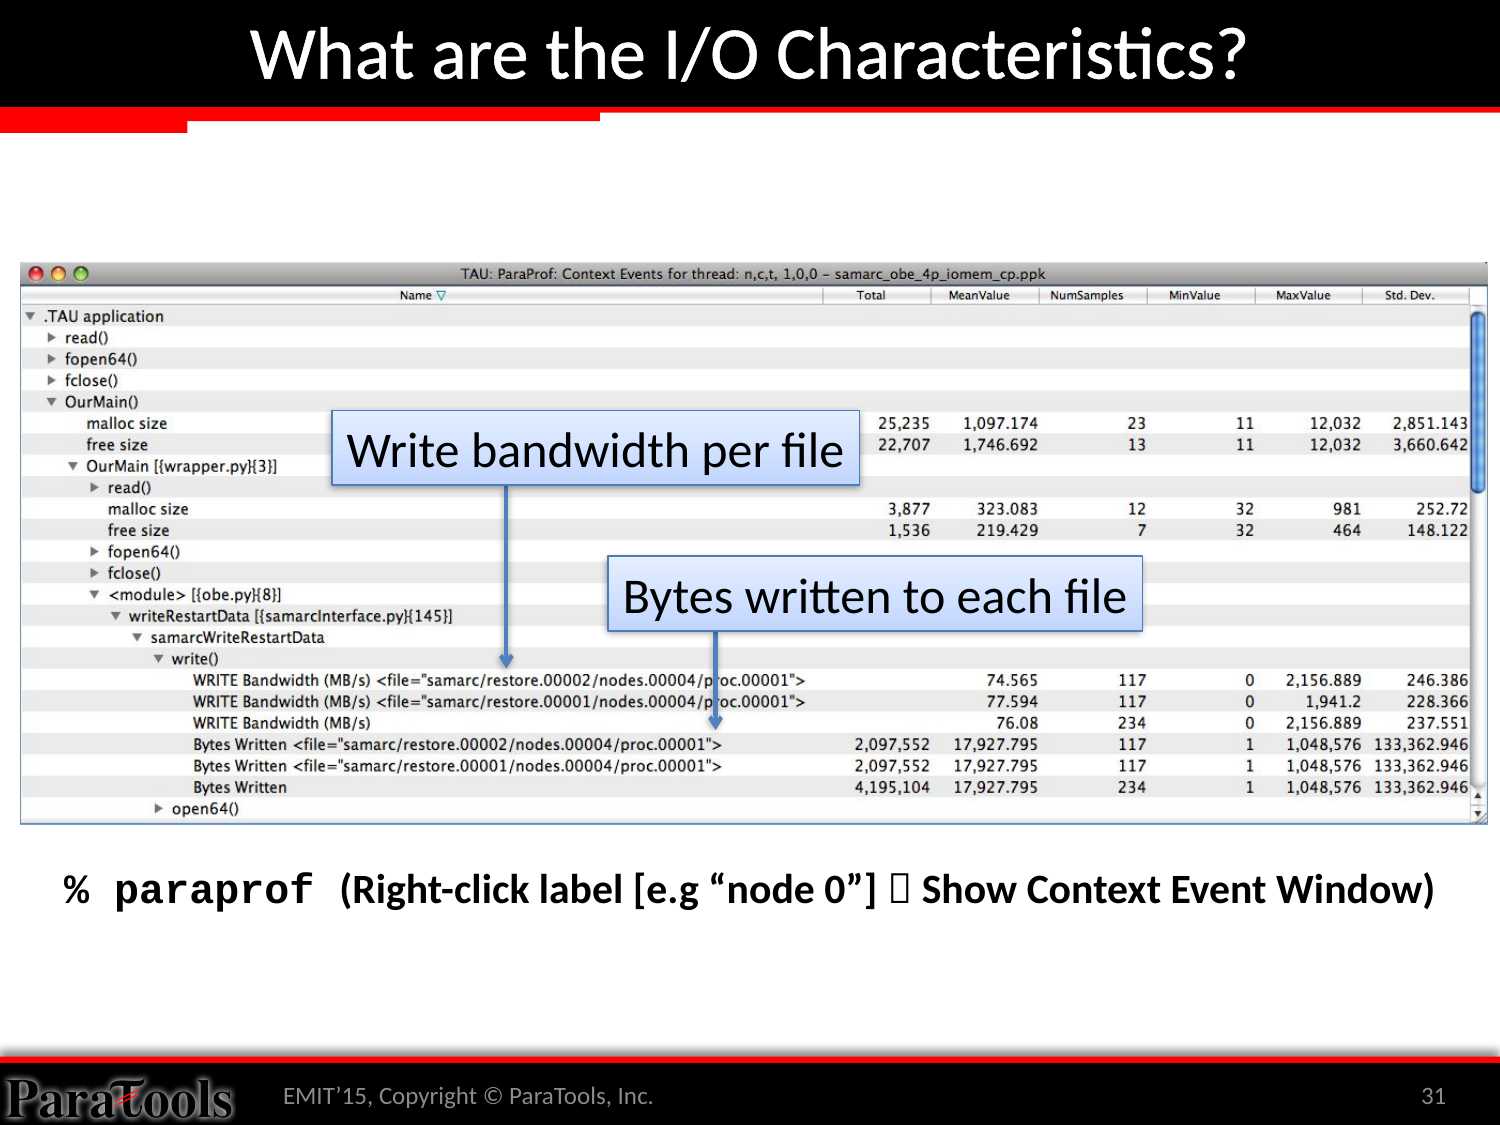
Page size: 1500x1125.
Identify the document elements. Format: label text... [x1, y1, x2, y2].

text_box % paraprof (Right-click label [e.g “node 0”]  Show Context Event Window) [49, 854, 1451, 920]
picture [20, 262, 1488, 826]
footer EMIT’15, Copyright © ParaTools, Inc. [268, 1065, 1280, 1125]
picture [0, 1072, 236, 1123]
slide_number 31 [1312, 1065, 1462, 1125]
title What are the I/O Characteristics? [0, 0, 1500, 102]
